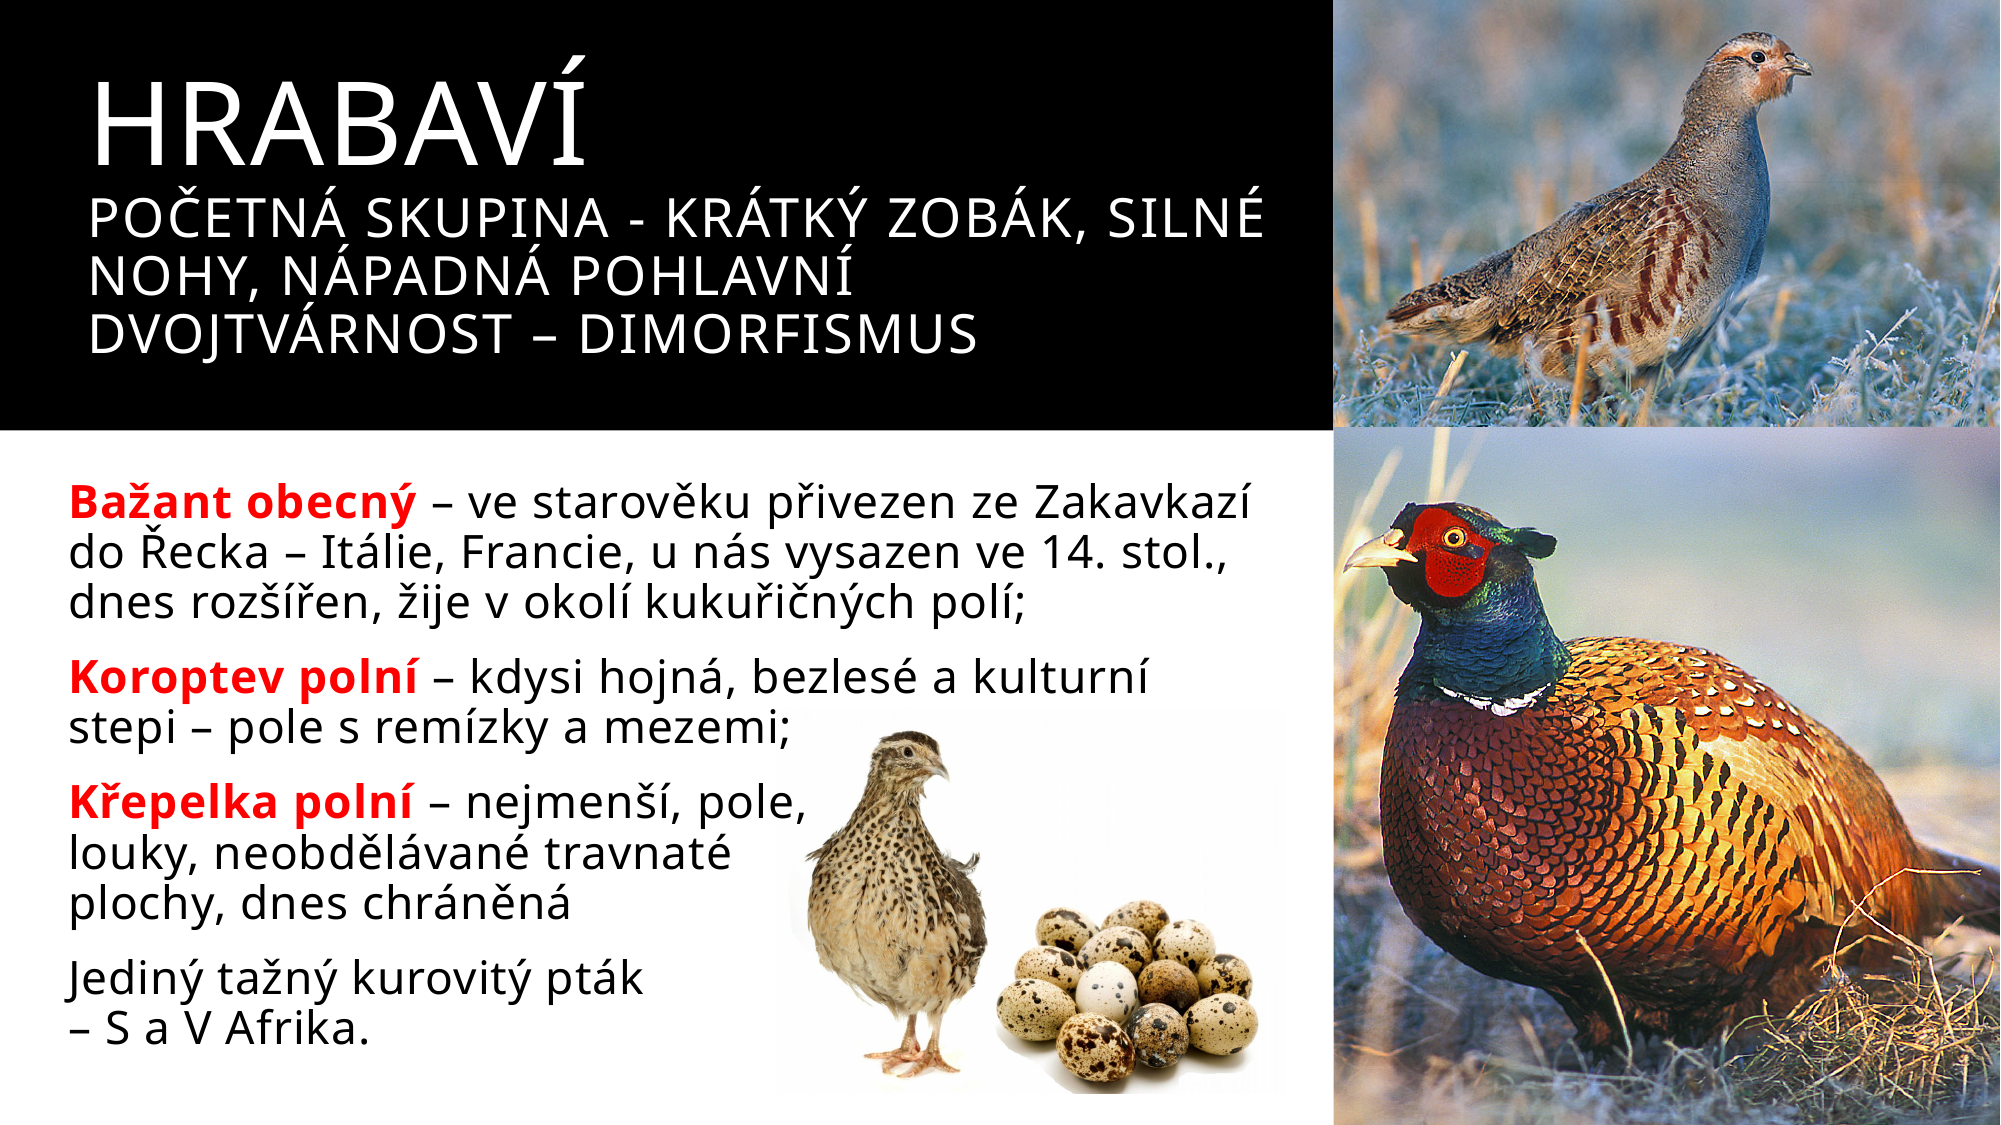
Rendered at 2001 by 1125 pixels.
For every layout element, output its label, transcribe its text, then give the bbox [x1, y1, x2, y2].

list Bažant obecný – ve starověku přivezen ze Zakavkazí do Řecka – Itálie, Francie, u nás vysazen ve 14. stol., dnes rozšířen, žije v okolí kukuřičných polí; Koroptev polní – kdysi hojná, bezlesé a kulturní stepi – pole s remízky a mezemi; Křepelka polní – nejmenší, pole, louky, neobdělávané travnaté plochy, dnes chráněná Jediný tažný kurovitý pták – S a V Afrika. [53, 470, 1271, 1105]
title Hrabaví početná skupina - Krátký zobák, silné nohy, nápadná pohlavní dvojtvárnost – dimorfismus [72, 57, 1285, 374]
picture [776, 709, 1285, 1094]
text_box [0, 431, 1333, 1125]
picture [1333, 0, 2000, 1125]
text_box [0, 0, 1333, 431]
